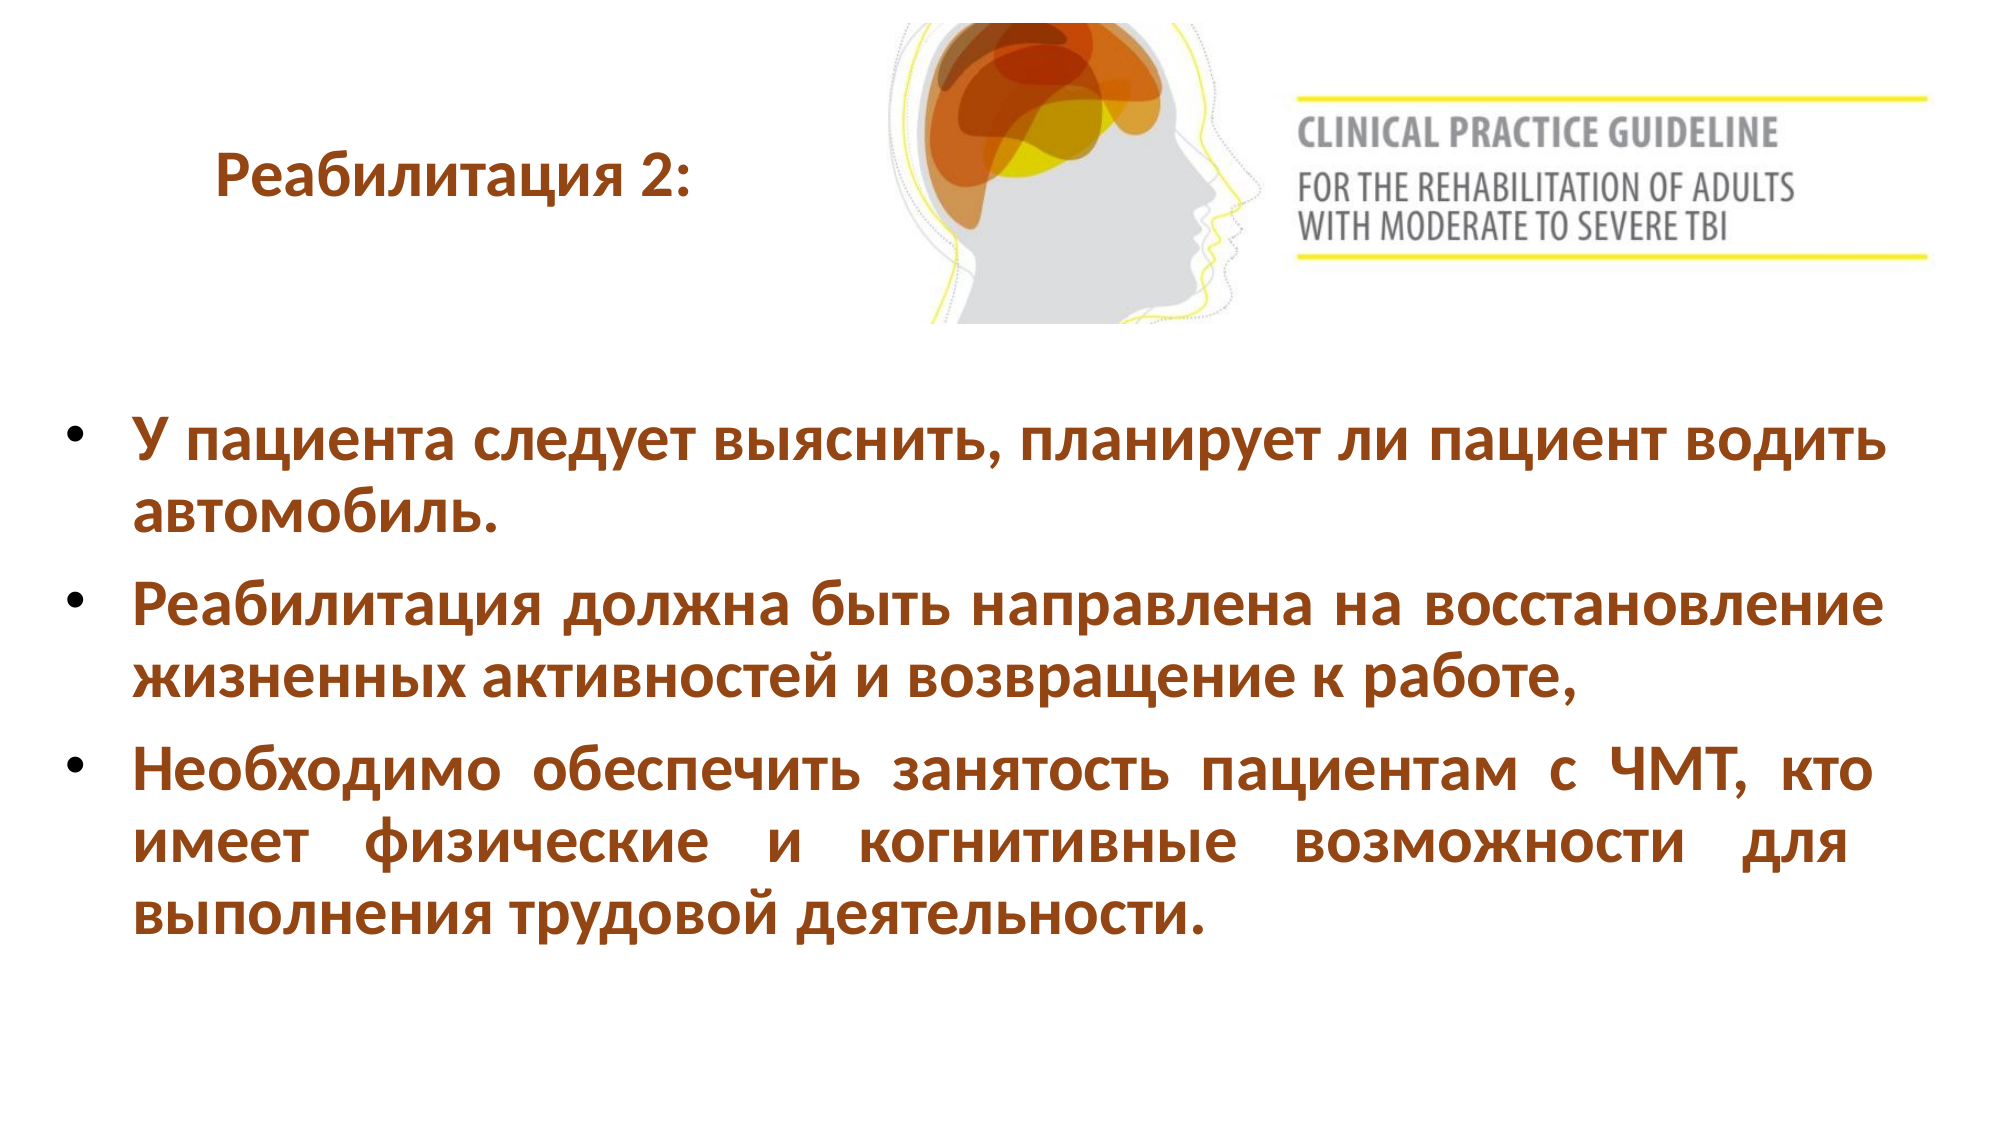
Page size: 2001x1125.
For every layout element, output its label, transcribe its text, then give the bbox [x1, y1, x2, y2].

text_box [886, 23, 1936, 324]
text_box У пациента следует выяснить, планирует ли пациент водить автомобиль. Реабилитация должна быть направлена на восстановление жизненных активностей и возвращение к работе, Необходимо обеспечить занятость пациентам с ЧМТ, кто имеет физические и когнитивные возможности для выполнения трудовой деятельности. [63, 390, 1906, 948]
title Реабилитация 2: [213, 128, 699, 319]
